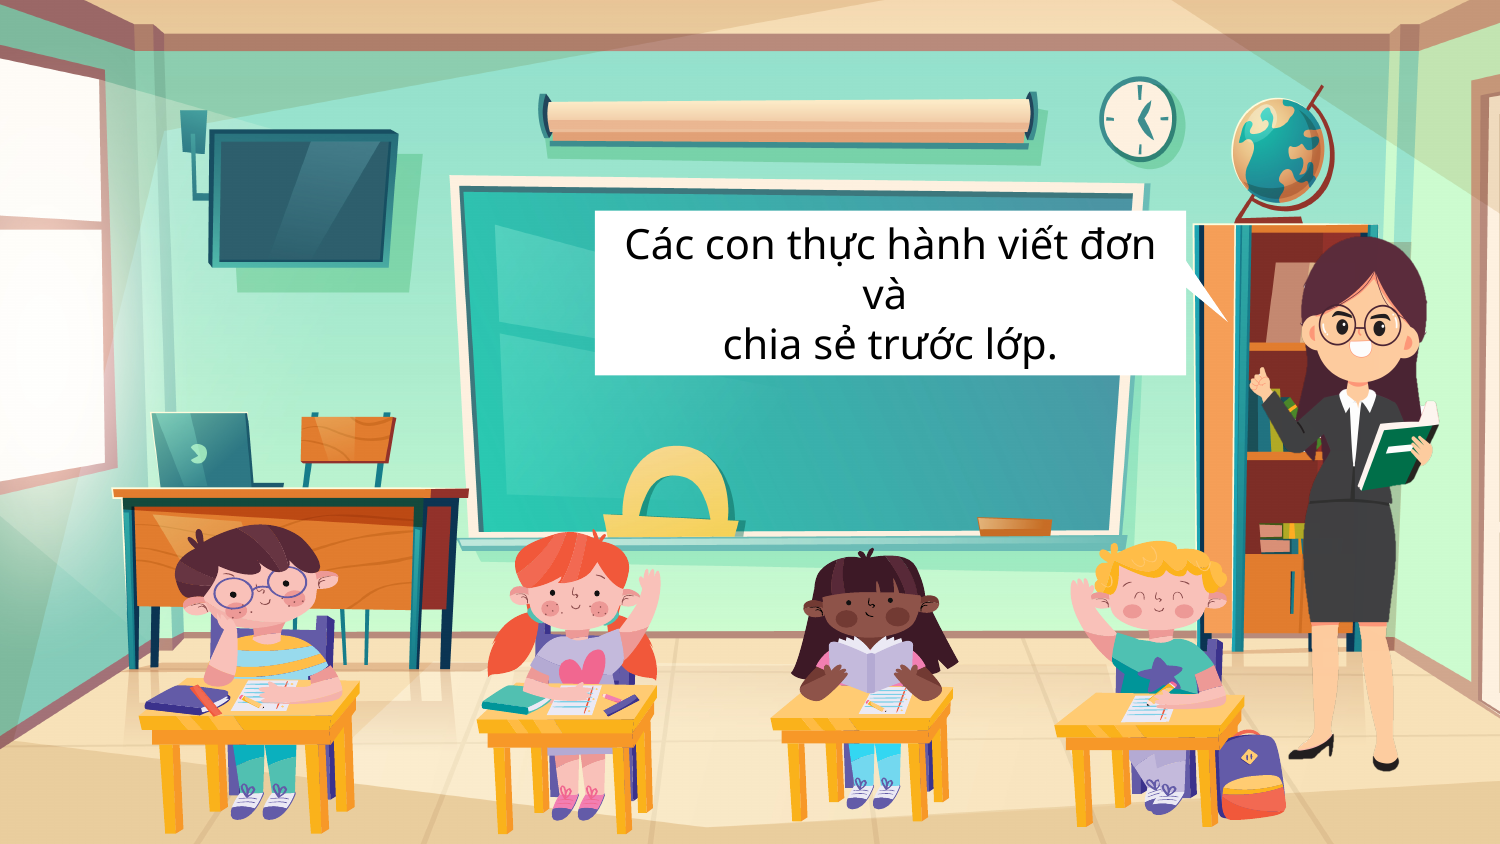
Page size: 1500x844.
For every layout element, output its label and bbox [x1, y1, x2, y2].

text_box [594, 210, 1213, 333]
text_box [138, 524, 361, 834]
text_box [476, 528, 664, 835]
text_box [770, 547, 959, 822]
picture [0, 0, 1500, 844]
text_box [1053, 540, 1287, 828]
